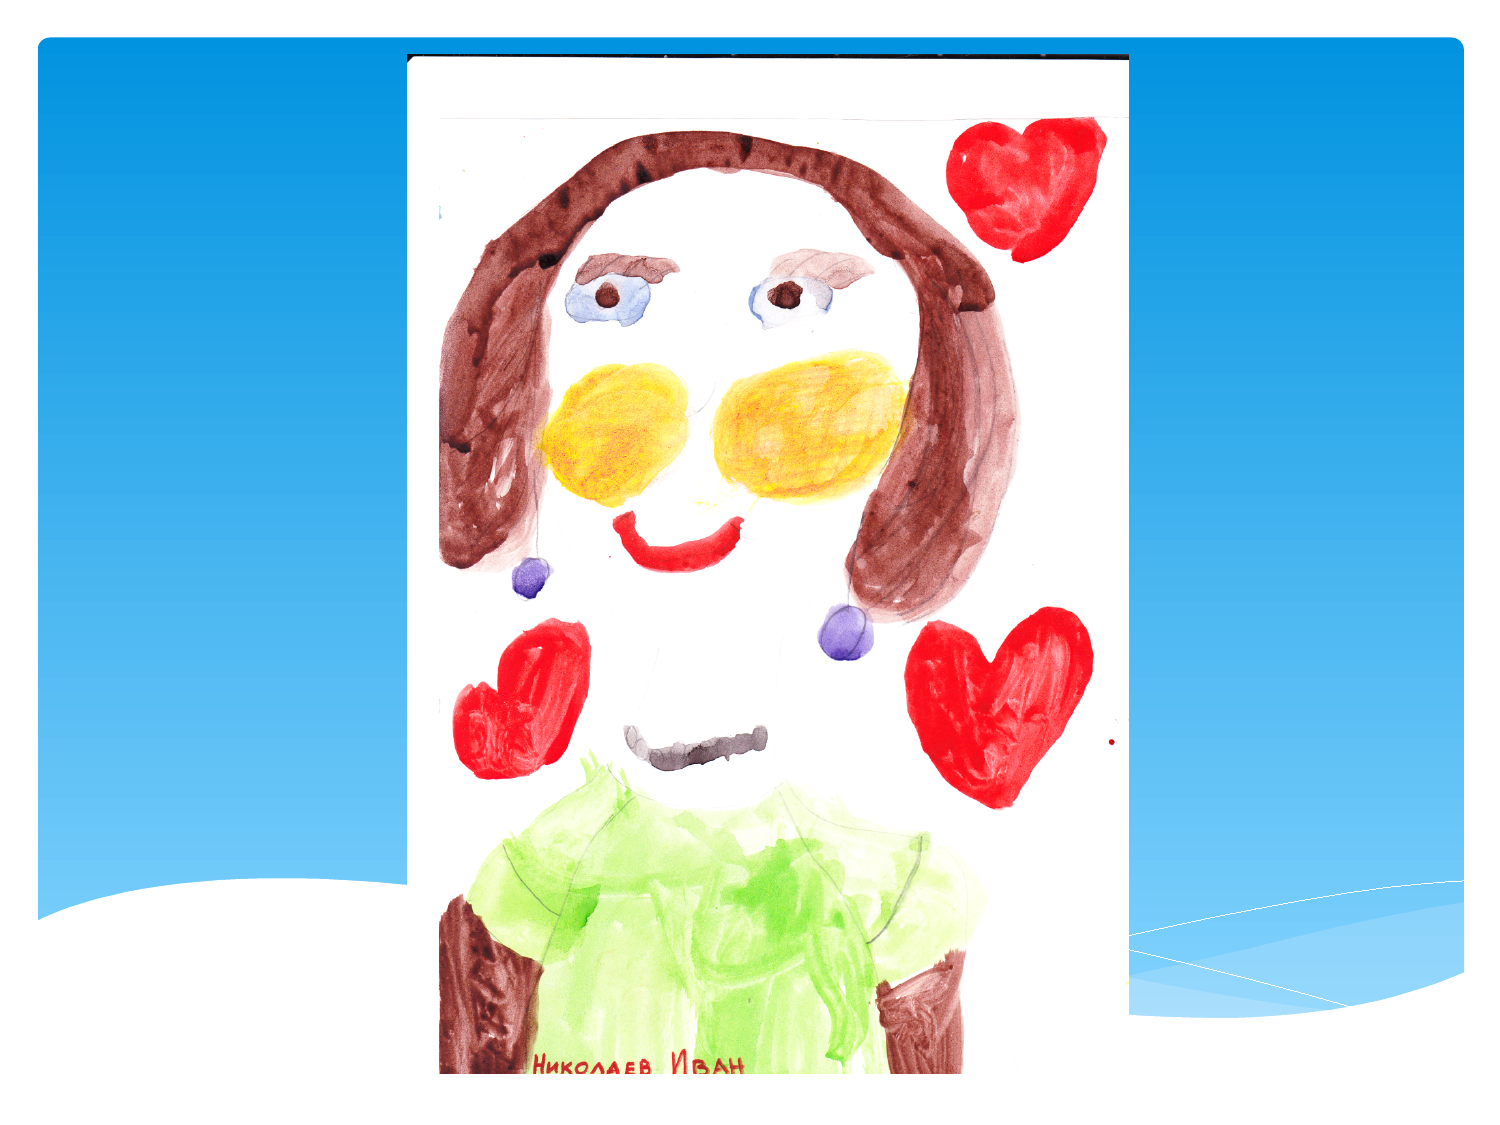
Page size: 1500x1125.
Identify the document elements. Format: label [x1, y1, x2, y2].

picture [407, 55, 1129, 1074]
